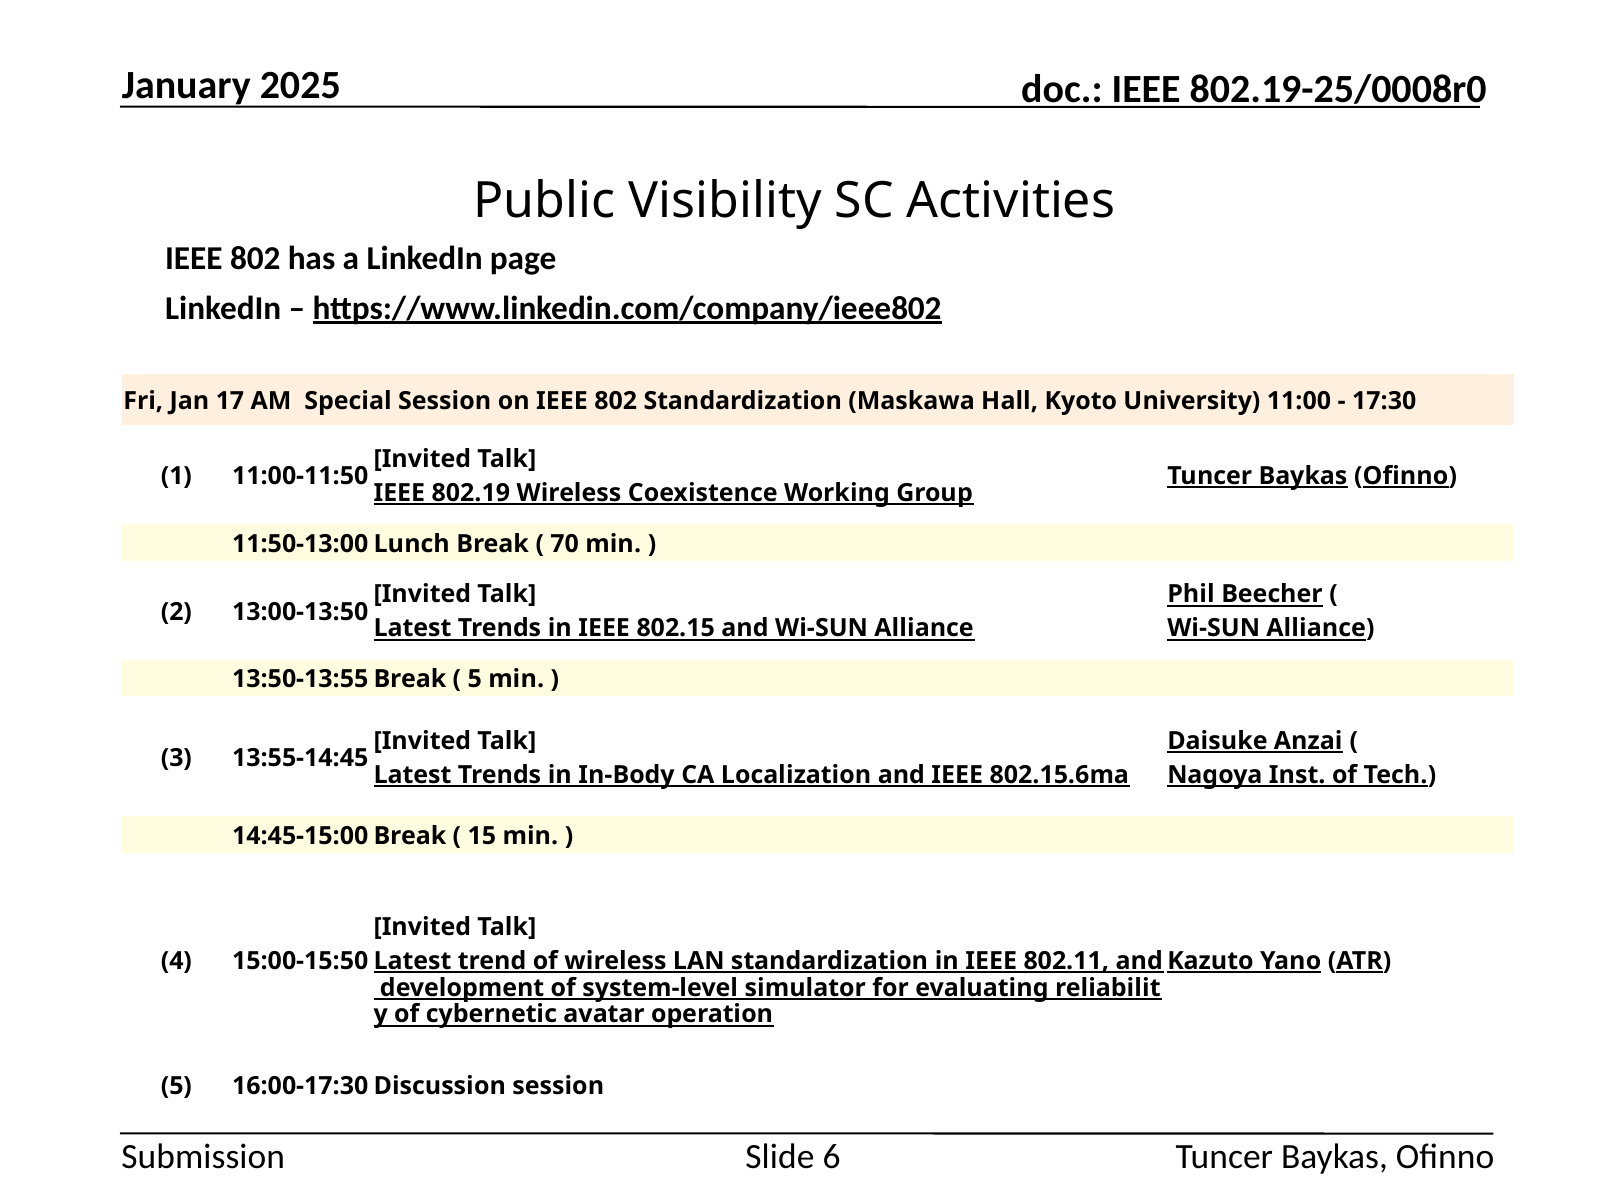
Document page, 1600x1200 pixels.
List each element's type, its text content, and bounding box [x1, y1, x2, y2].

table_cell 11:50-13:00 [231, 524, 372, 561]
table_cell (1) [122, 425, 231, 524]
list IEEE 802 has a LinkedIn page LinkedIn – https://www.linkedin.com/company/ieee802 [0, 178, 1397, 1022]
table_cell [Invited Talk] IEEE 802.19 Wireless Coexistence Working Group [372, 425, 1166, 524]
table_cell [Invited Talk] Latest Trends in IEEE 802.15 and Wi-SUN Alliance [372, 561, 1166, 660]
table_cell 13:50-13:55 [231, 660, 372, 696]
table_cell Kazuto Yano (ATR) [1166, 853, 1514, 1066]
table_header Fri, Jan 17 AM Special Session on IEEE 802 Standardization (Maskawa Hall, Kyoto University) 11:00 - 17:30 [122, 374, 1514, 425]
table_cell [Invited Talk] Latest Trends in In-Body CA Localization and IEEE 802.15.6ma [372, 696, 1166, 816]
table_cell (4) [122, 853, 231, 1066]
table_cell 13:00-13:50 [231, 561, 372, 660]
table_cell (3) [122, 696, 231, 816]
table_cell Break ( 5 min. ) [372, 660, 1514, 696]
footer Tuncer Baykas, Ofinno [937, 1132, 1495, 1174]
table_cell Phil Beecher (Wi-SUN Alliance) [1166, 561, 1514, 660]
table_cell 15:00-15:50 [231, 853, 372, 1066]
table_cell (5) [122, 1066, 231, 1103]
table_cell (2) [122, 561, 231, 660]
table_cell Lunch Break ( 70 min. ) [372, 524, 1514, 561]
table_cell Daisuke Anzai (Nagoya Inst. of Tech.) [1166, 696, 1514, 816]
table_cell [122, 524, 231, 561]
title Public Visibility SC Activities [94, 131, 1495, 263]
table_cell 16:00-17:30 [231, 1066, 372, 1103]
table_cell Tuncer Baykas (Ofinno) [1166, 425, 1514, 524]
table_cell 11:00-11:50 [231, 425, 372, 524]
table_cell [Invited Talk] Latest trend of wireless LAN standardization in IEEE 802.11, and development of system-level simulator for evaluating reliability of cybernetic avatar operation [372, 853, 1166, 1066]
table_cell Break ( 15 min. ) [372, 816, 1514, 853]
table_cell 14:45-15:00 [231, 816, 372, 853]
table_cell 13:55-14:45 [231, 696, 372, 816]
table_cell Discussion session [372, 1066, 1514, 1103]
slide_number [121, 58, 451, 107]
table_cell [122, 660, 231, 696]
table_cell [122, 816, 231, 853]
slide_number Slide 6 [733, 1132, 854, 1197]
